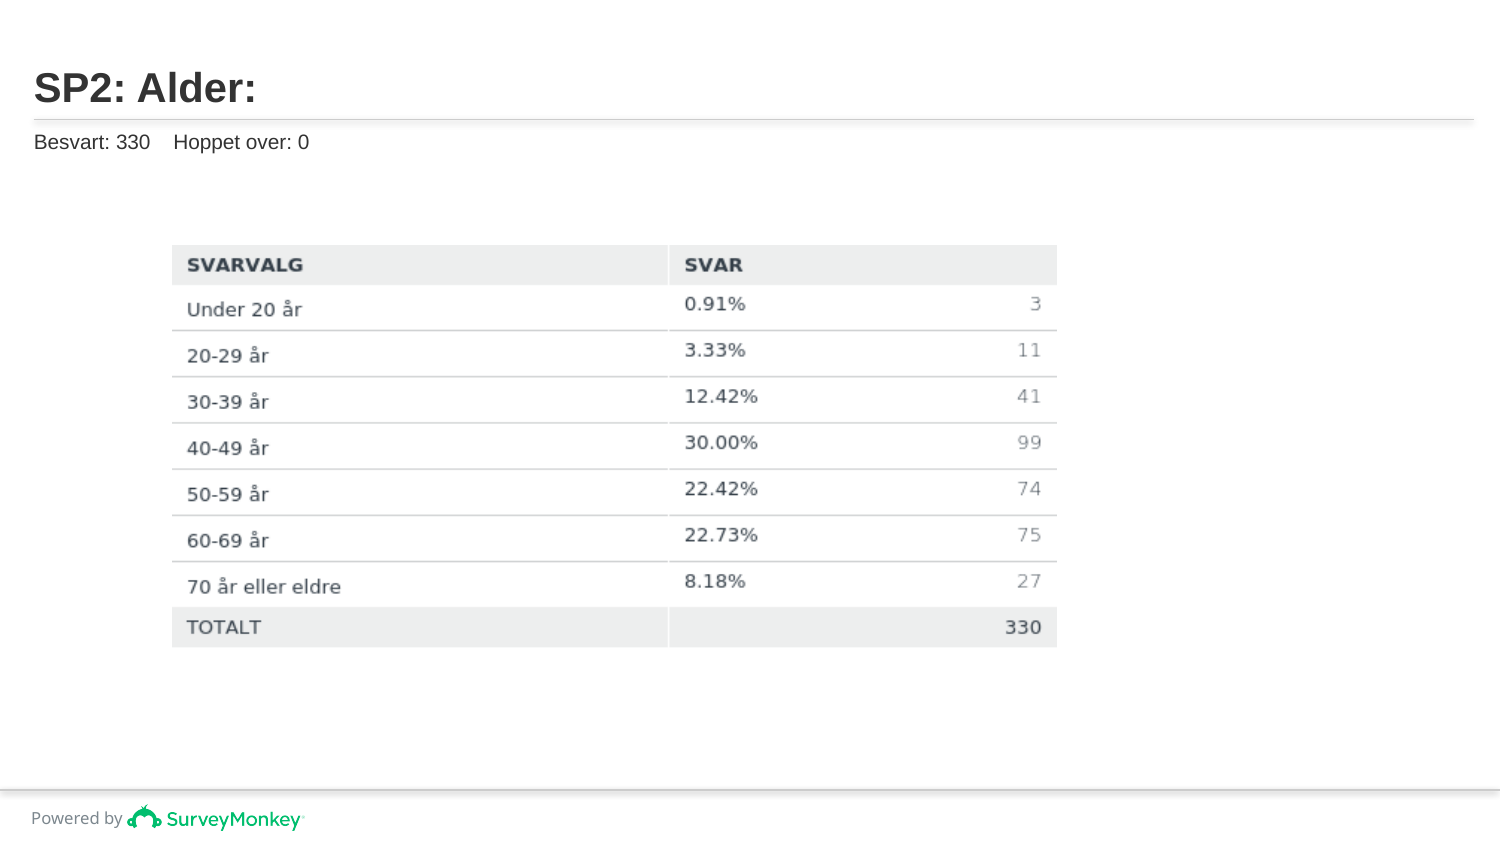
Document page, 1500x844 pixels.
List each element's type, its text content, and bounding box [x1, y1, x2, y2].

list Besvart: 330 Hoppet over: 0 [18, 120, 894, 162]
picture [116, 793, 316, 842]
title SP2: Alder: [18, 54, 1369, 119]
picture [171, 245, 1057, 650]
